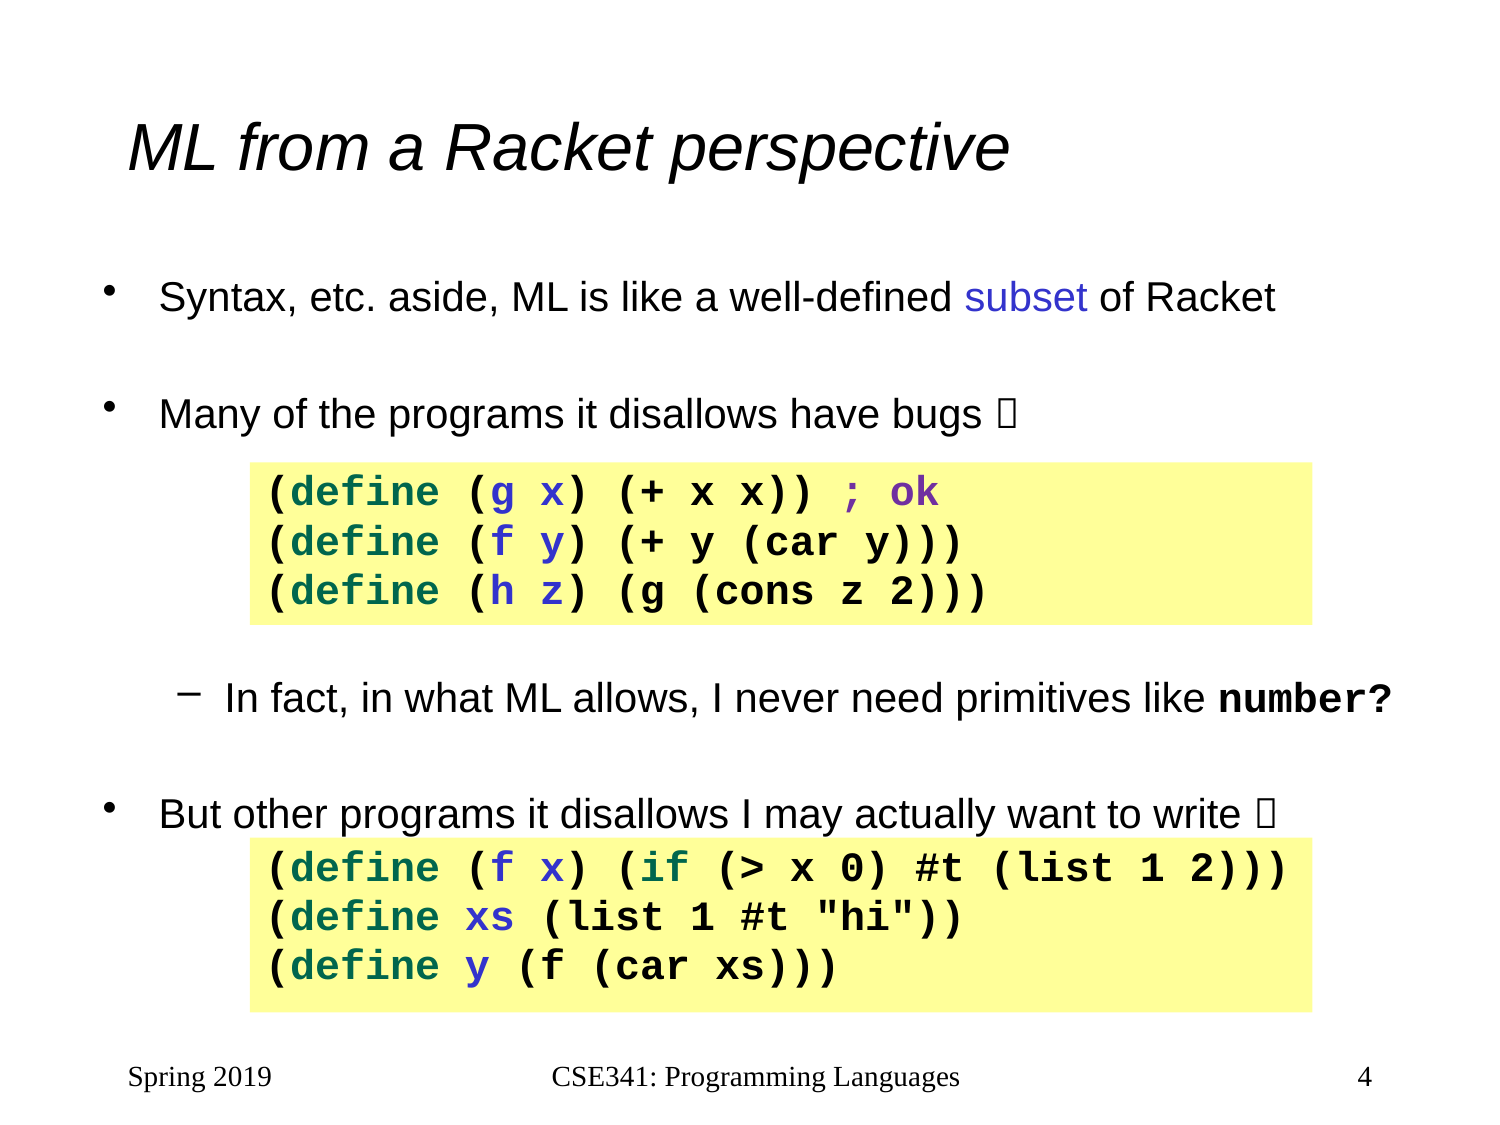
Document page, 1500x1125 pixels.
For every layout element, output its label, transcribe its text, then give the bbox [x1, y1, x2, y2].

slide_number 4 [1074, 1049, 1388, 1125]
text_box (define (f x) (if (> x 0) #t (list 1 2))) (define xs (list 1 #t "hi")) (define y (f (car xs))) [249, 837, 1313, 1013]
list Syntax, etc. aside, ML is like a well-defined subset of Racket Many of the programs it disallows have bugs  In fact, in what ML allows, I never need primitives like number? But other programs it disallows I may actually want to write  [87, 262, 1413, 1001]
footer CSE341: Programming Languages [474, 1049, 1038, 1125]
text_box (define (g x) (+ x x)) ; ok (define (f y) (+ y (car y))) (define (h z) (g (cons z 2))) [249, 462, 1313, 625]
slide_number Spring 2019 [112, 1049, 426, 1125]
title ML from a Racket perspective [112, 49, 1388, 238]
